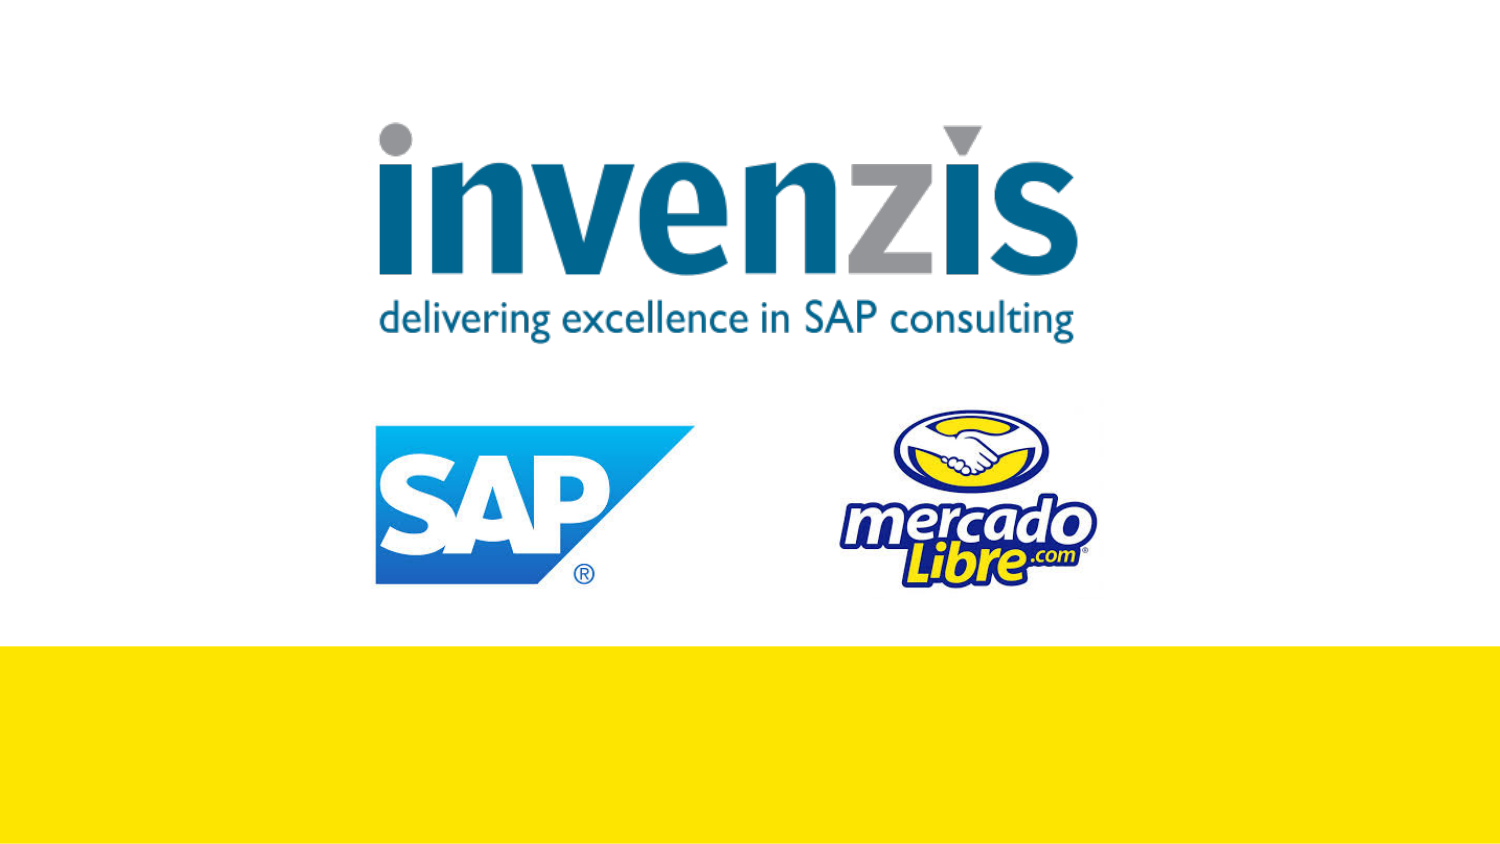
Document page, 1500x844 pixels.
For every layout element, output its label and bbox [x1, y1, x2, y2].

text_box [0, 644, 1500, 844]
picture [832, 398, 1104, 599]
picture [336, 102, 1113, 363]
picture [371, 421, 700, 589]
